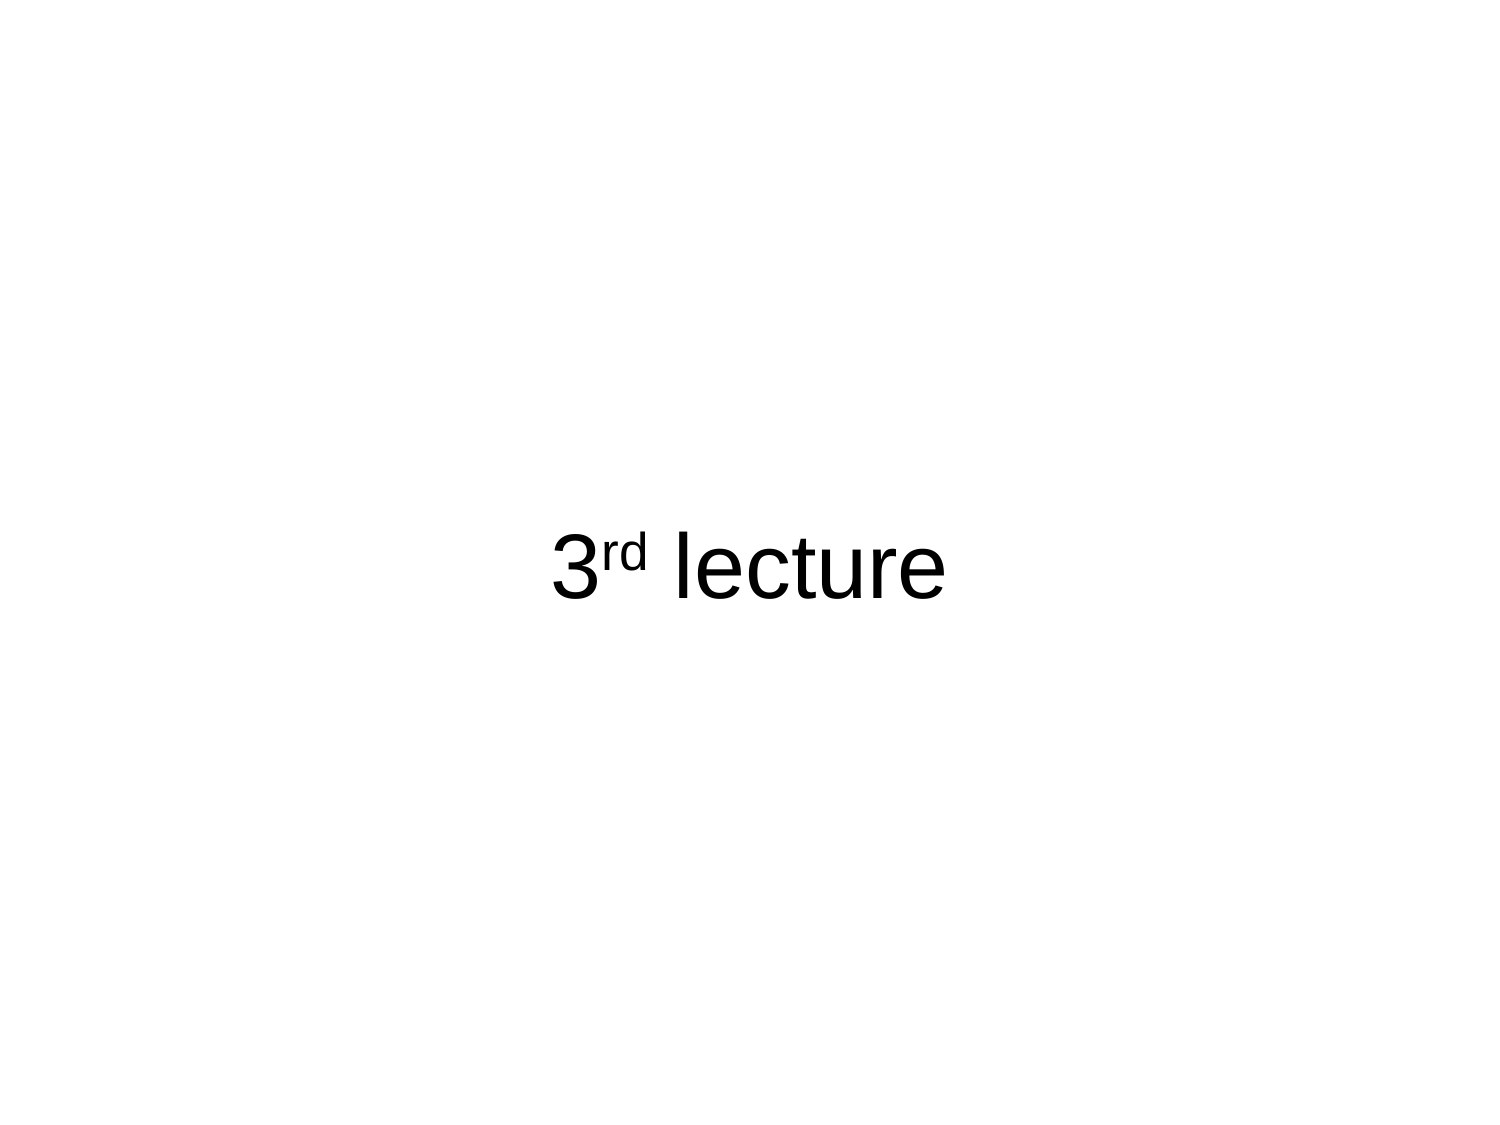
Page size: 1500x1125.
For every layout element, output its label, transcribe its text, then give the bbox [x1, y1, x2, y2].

text_box 3rd lecture [535, 499, 965, 624]
